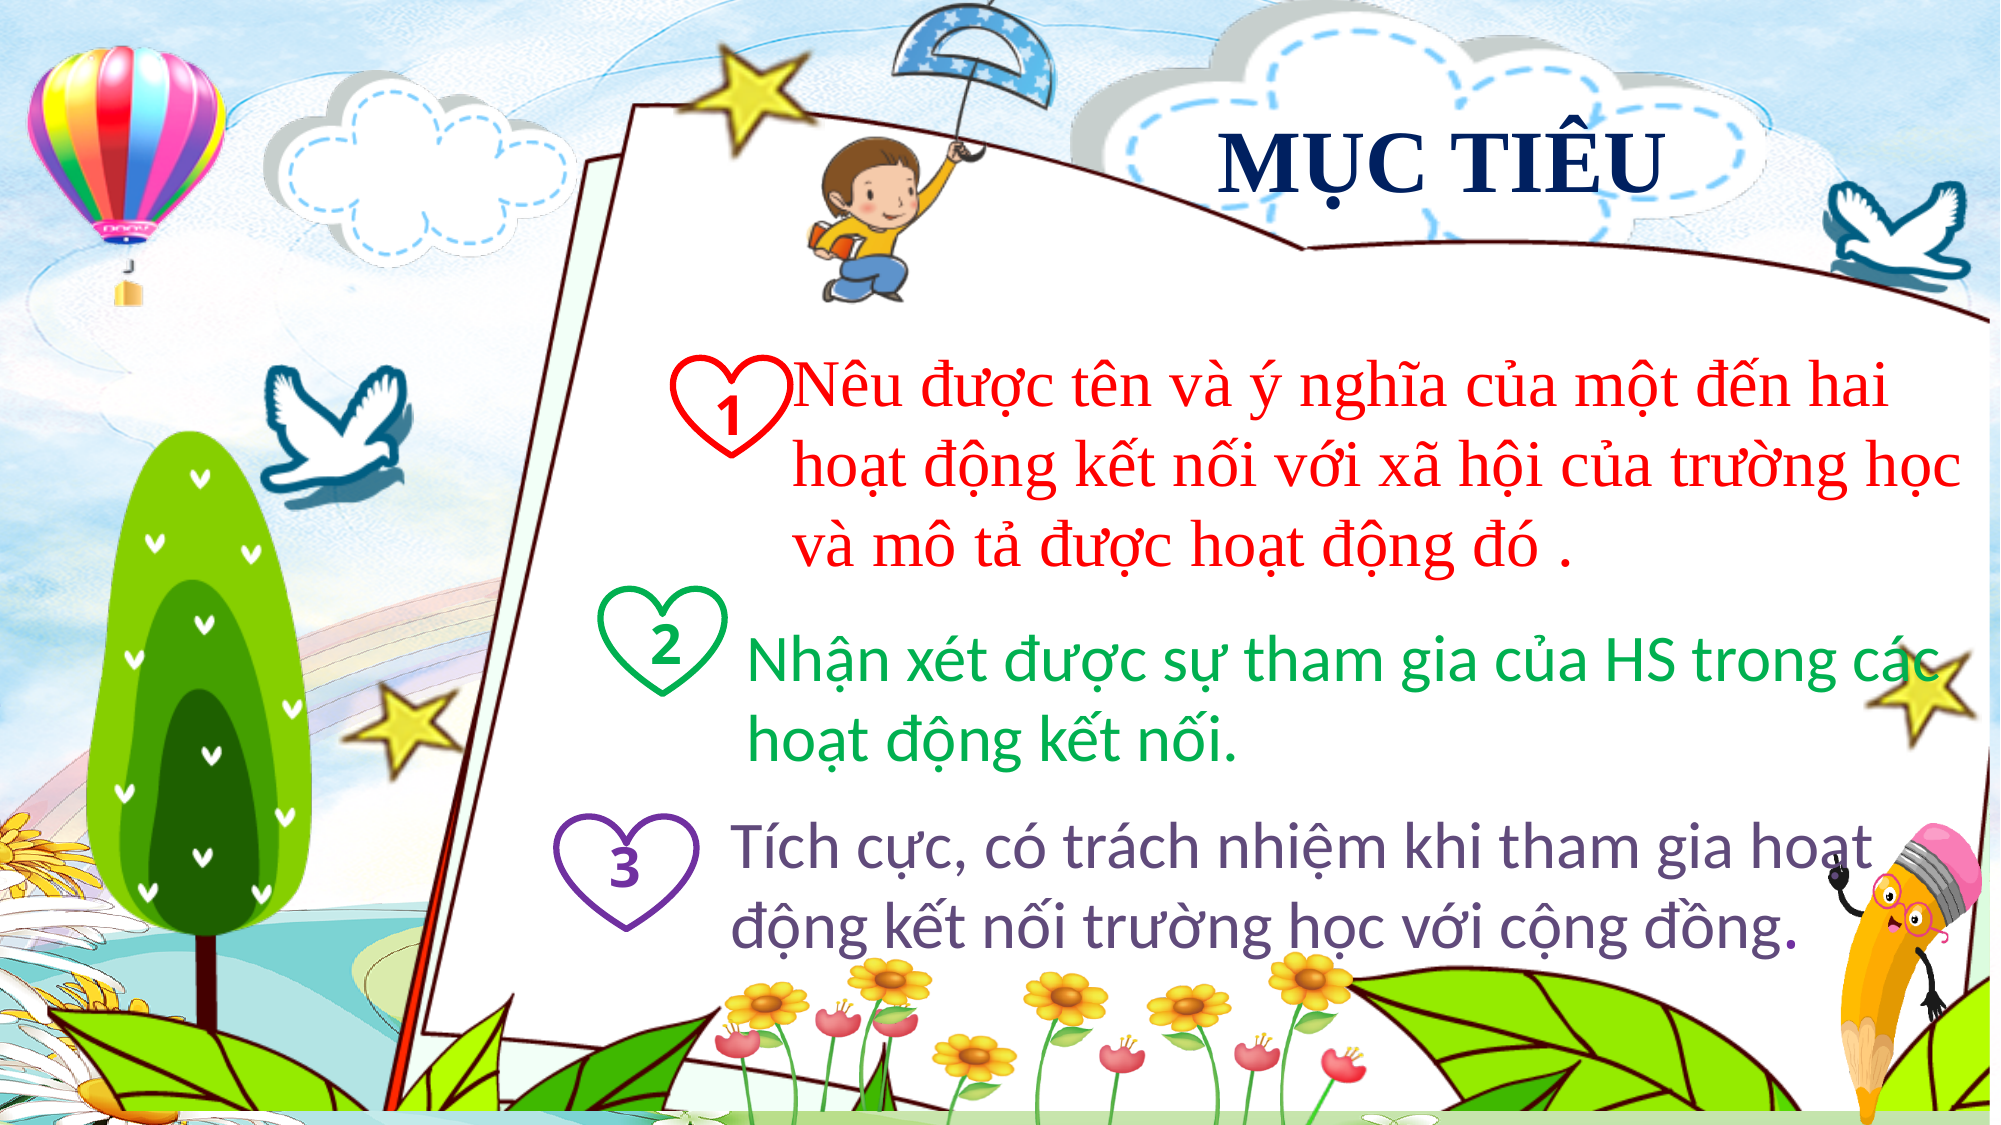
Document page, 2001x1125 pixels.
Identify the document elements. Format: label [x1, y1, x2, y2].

picture [0, 0, 2000, 1125]
text_box [698, 932, 1252, 1125]
